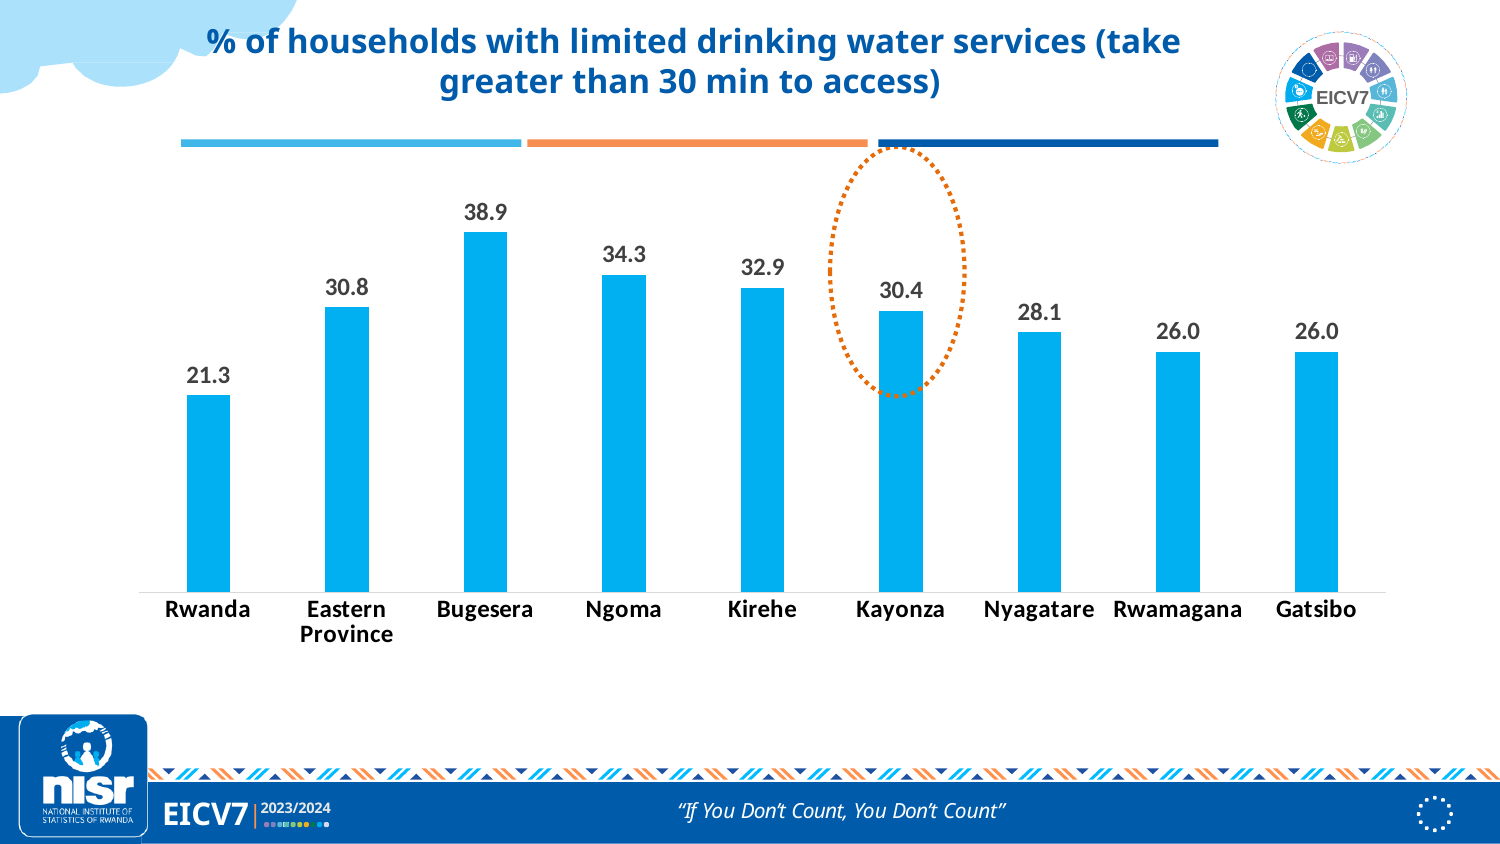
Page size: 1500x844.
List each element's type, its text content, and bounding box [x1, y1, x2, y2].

title % of households with limited drinking water services (take greater than 30 min to access) [151, 20, 1229, 102]
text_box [1275, 31, 1408, 158]
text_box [180, 139, 1219, 148]
chart [112, 159, 1413, 761]
text_box [0, 0, 297, 94]
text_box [0, 713, 1500, 844]
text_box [1277, 112, 1285, 131]
